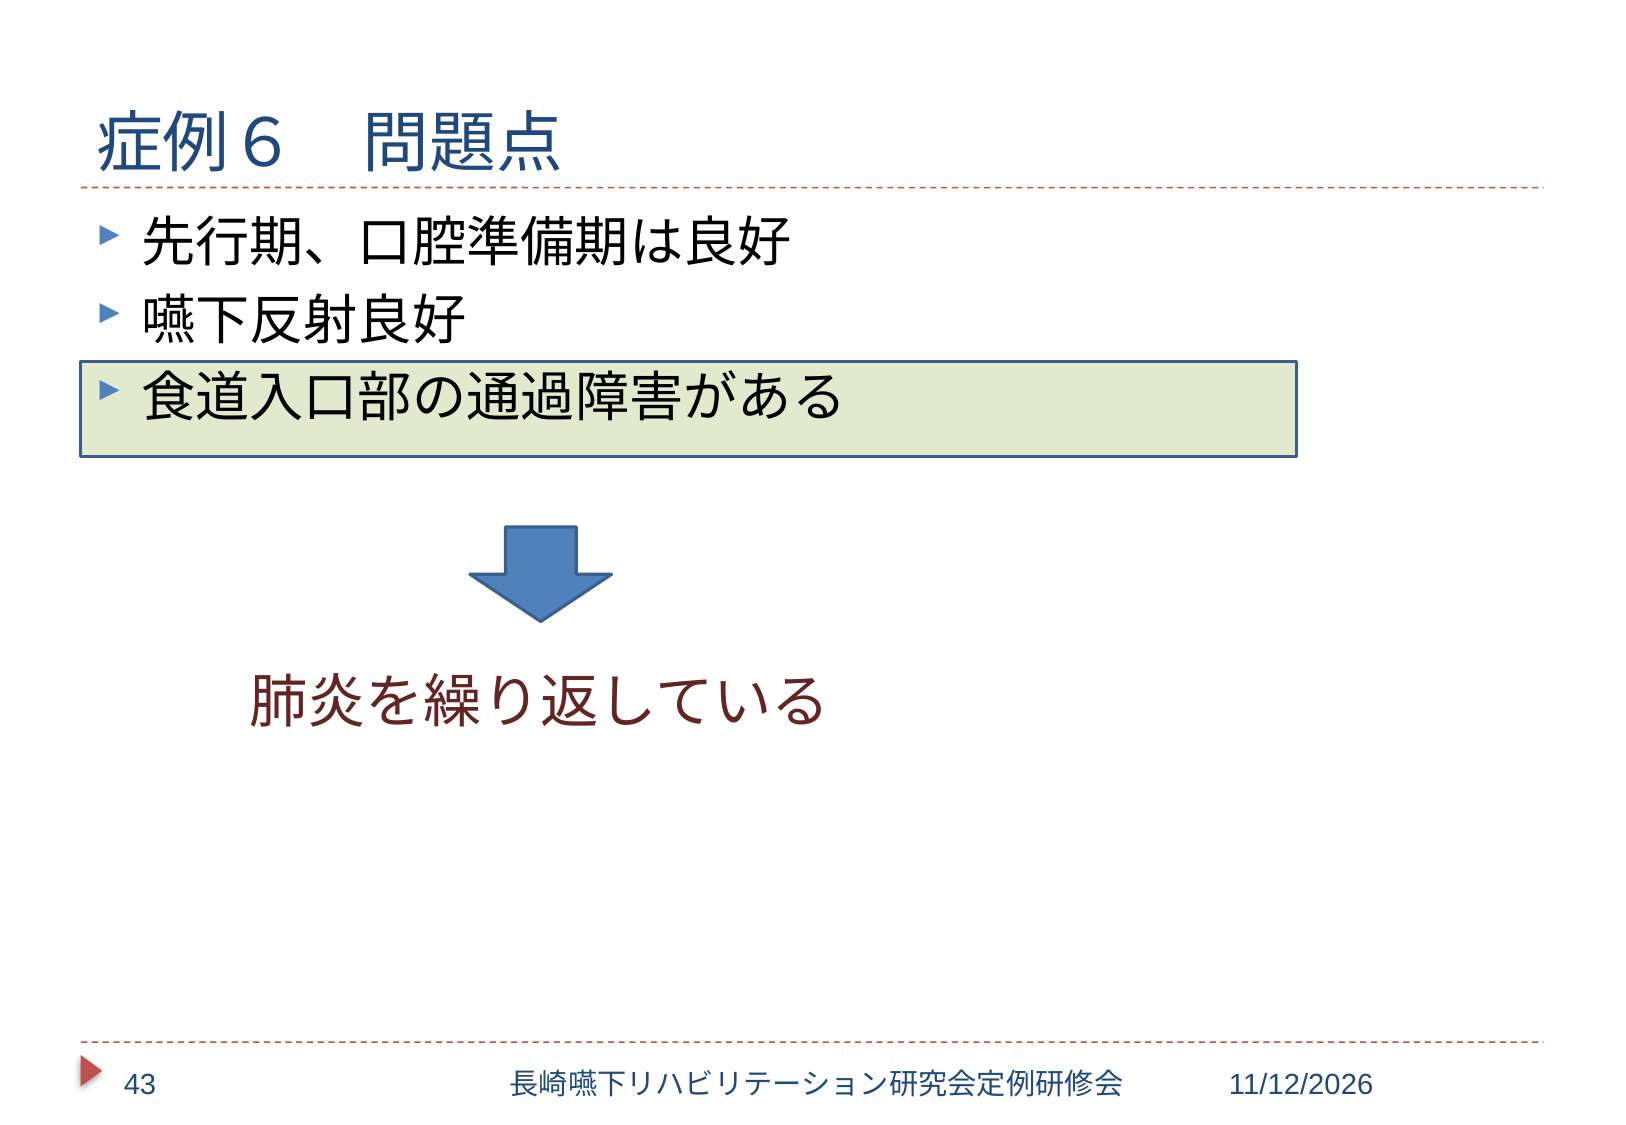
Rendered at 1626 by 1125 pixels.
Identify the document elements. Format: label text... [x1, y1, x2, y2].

footer 長崎嚥下リハビリテーション研究会定例研修会 [399, 1057, 1138, 1118]
text_box [468, 525, 614, 623]
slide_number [1214, 1057, 1545, 1118]
title 症例６ 問題点 [81, 24, 1544, 188]
text_box 肺炎を繰り返している [234, 656, 845, 742]
text_box [1250, 360, 1298, 458]
list 先行期、口腔準備期は良好 嚥下反射良好 食道入口部の通過障害がある [81, 200, 1250, 480]
slide_number 43 [108, 1057, 364, 1118]
